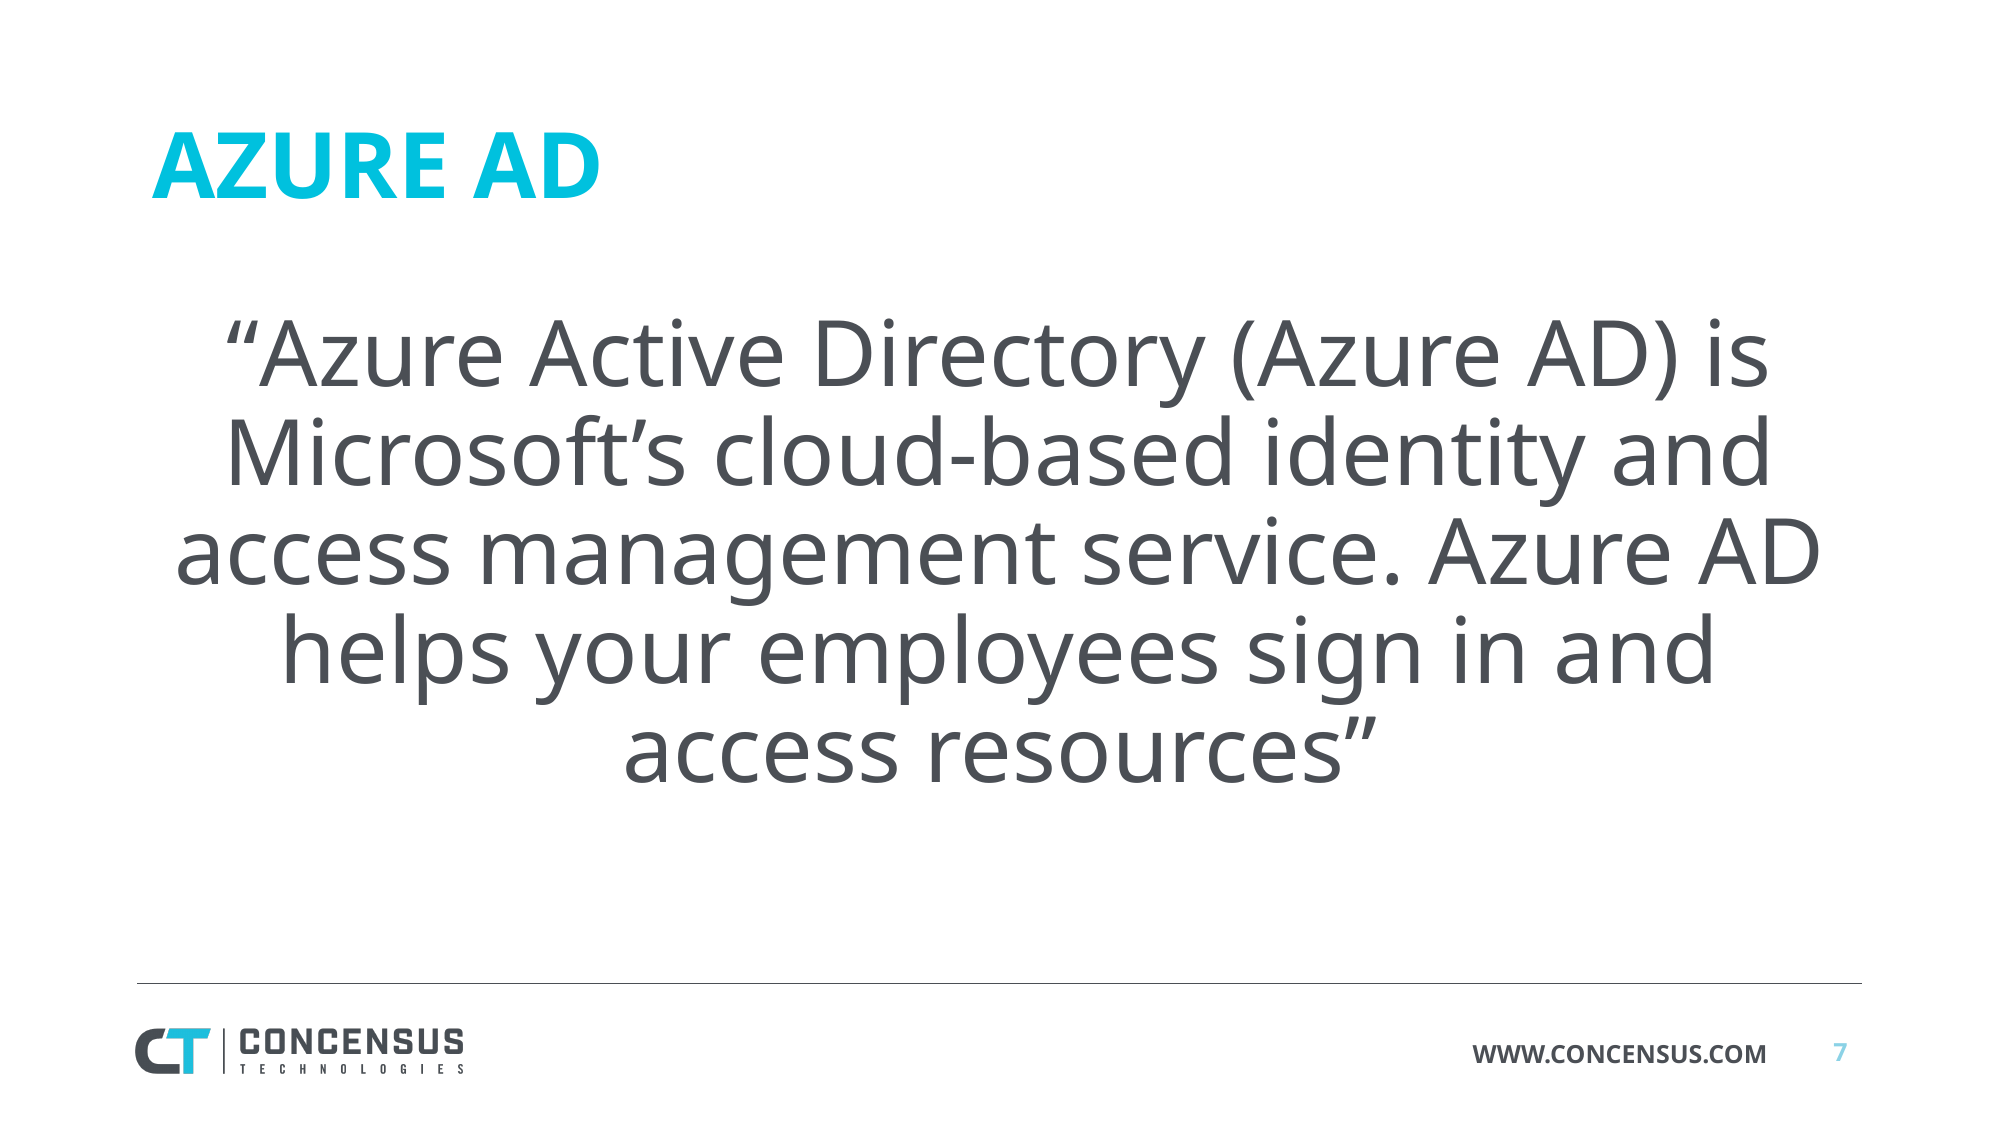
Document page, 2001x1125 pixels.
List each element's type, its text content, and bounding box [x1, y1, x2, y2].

title AZURE AD [137, 59, 1863, 278]
slide_number 7 [1782, 1023, 1863, 1084]
list “Azure Active Directory (Azure AD) is Microsoft’s cloud-based identity and access management service. Azure AD helps your employees sign in and access resources” [137, 299, 1863, 946]
